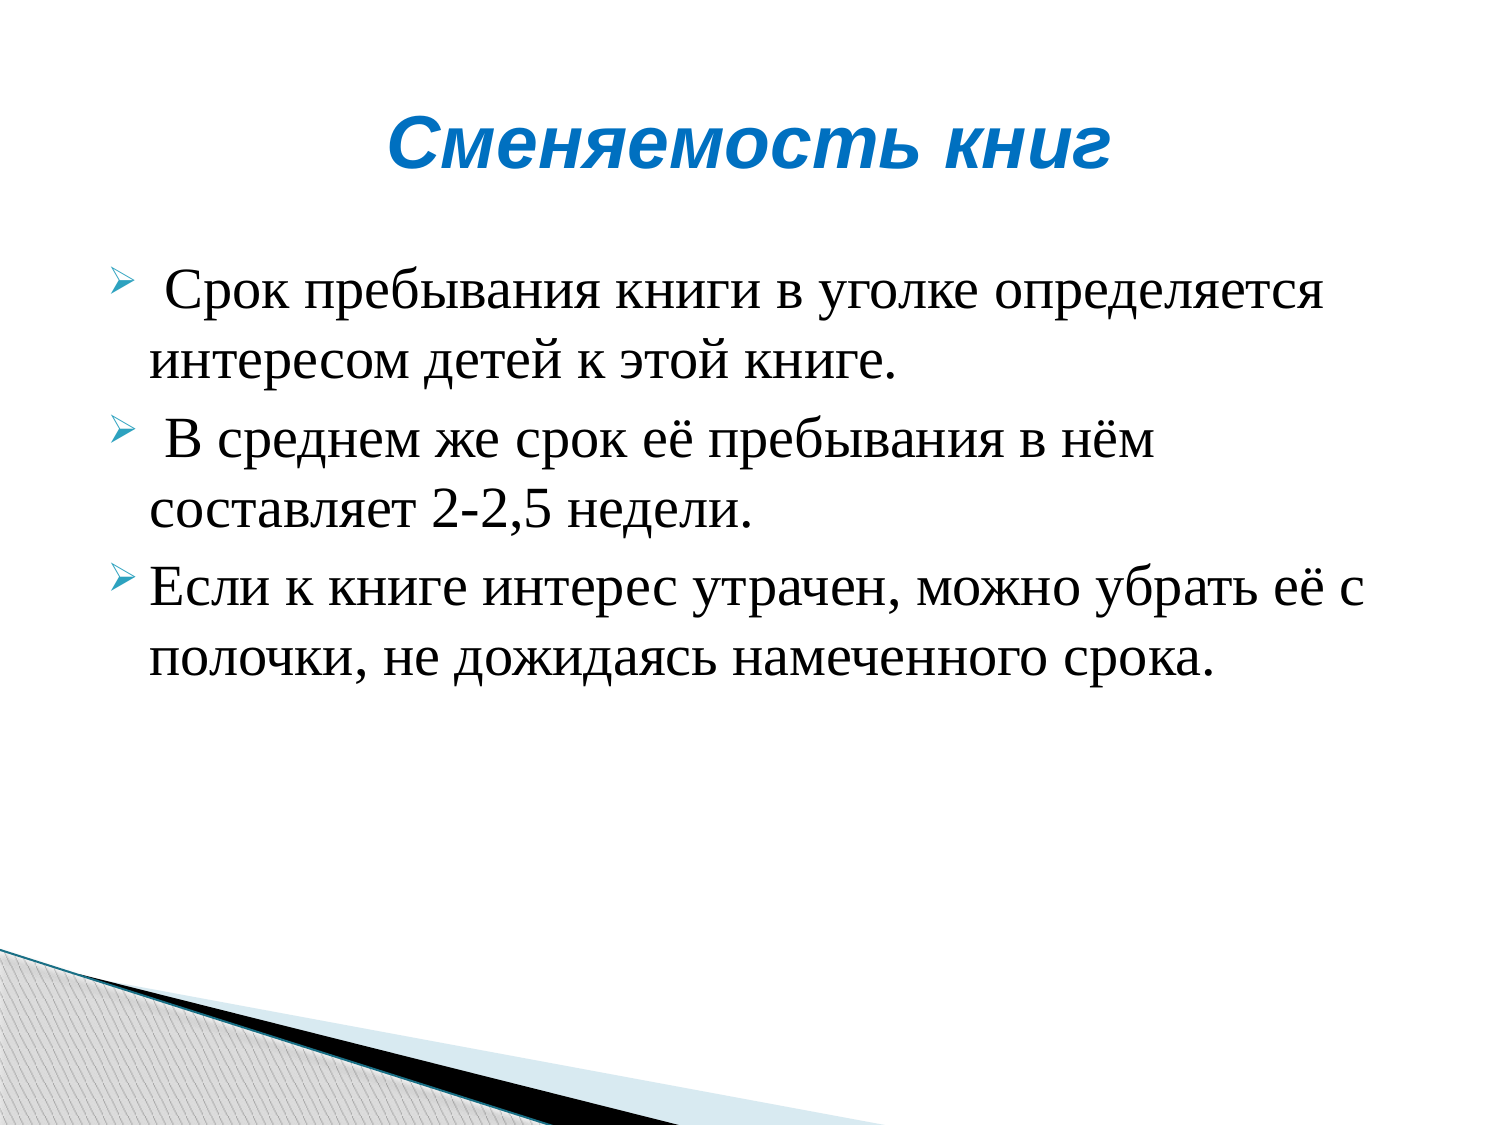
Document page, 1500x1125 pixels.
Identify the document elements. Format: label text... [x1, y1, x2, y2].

title Сменяемость книг [75, 45, 1425, 233]
list Срок пребывания книги в уголке определяется интересом детей к этой книге. В среднем же срок её пребывания в нём составляет 2-2,5 недели. Если к книге интерес утрачен, можно убрать её с полочки, не дожидаясь намеченного срока. [75, 243, 1425, 986]
